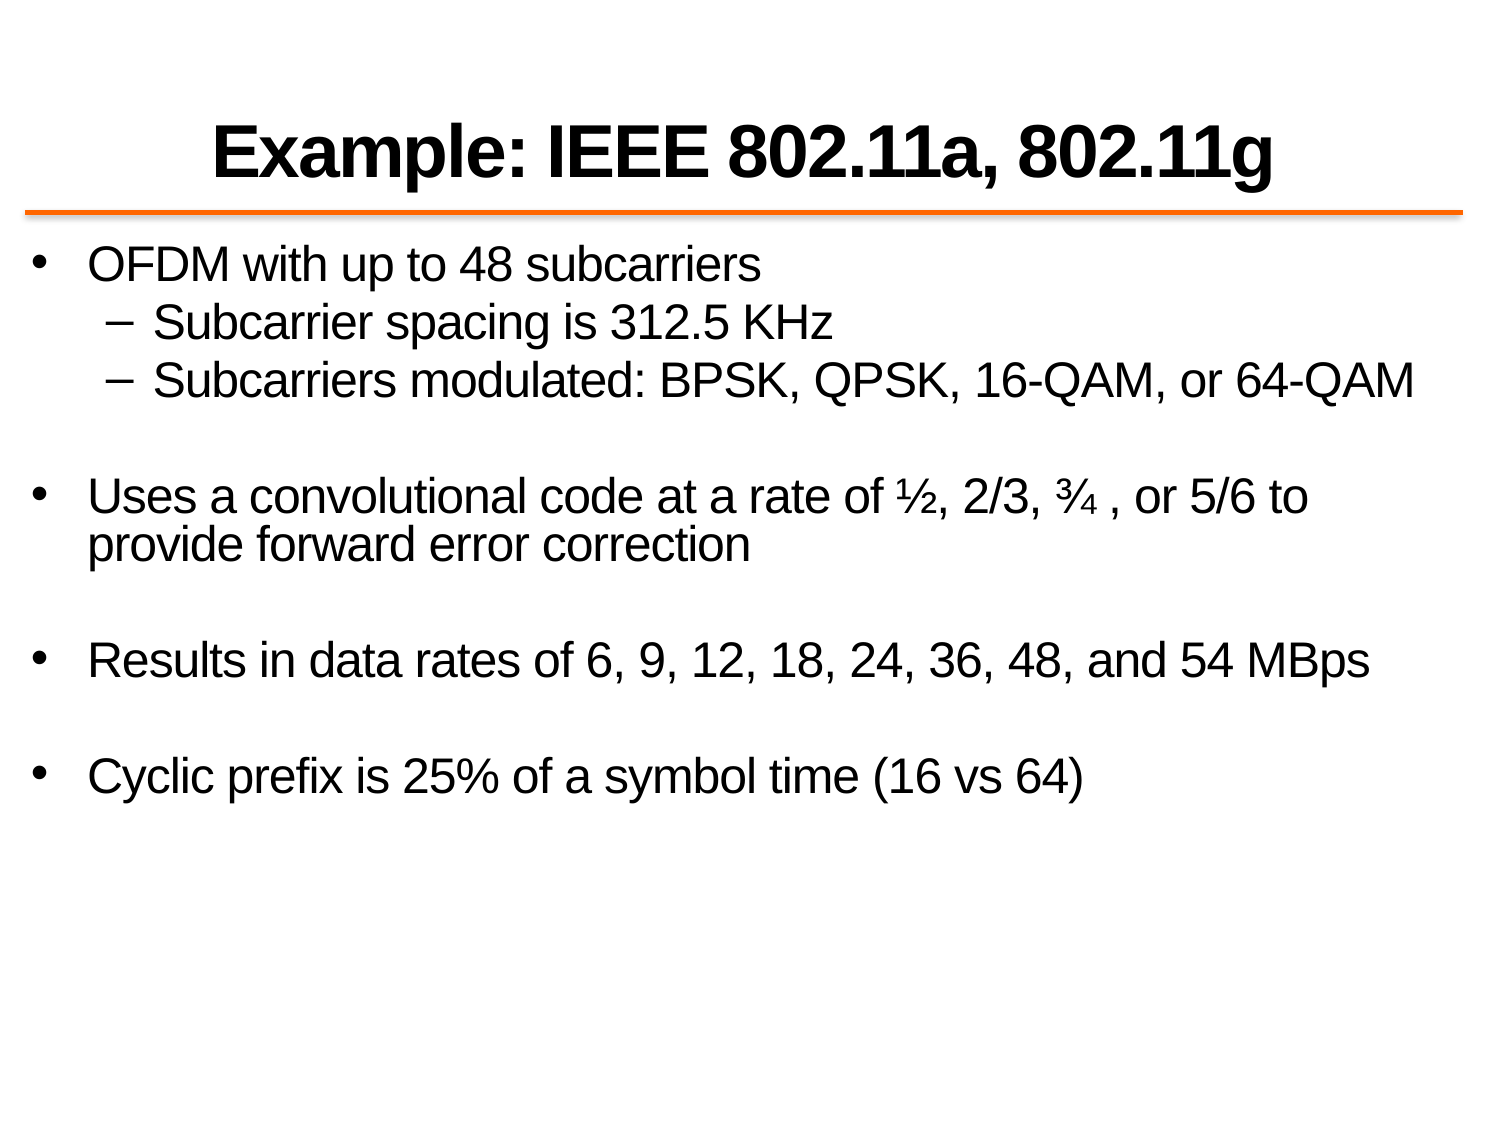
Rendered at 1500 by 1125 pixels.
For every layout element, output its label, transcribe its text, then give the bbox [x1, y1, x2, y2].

list OFDM with up to 48 subcarriers Subcarrier spacing is 312.5 KHz Subcarriers modulated: BPSK, QPSK, 16-QAM, or 64-QAM Uses a convolutional code at a rate of ½, 2/3, ¾ , or 5/6 to provide forward error correction Results in data rates of 6, 9, 12, 18, 24, 36, 48, and 54 MBps Cyclic prefix is 25% of a symbol time (16 vs 64) [24, 237, 1463, 1063]
title Example: IEEE 802.11a, 802.11g [24, 24, 1463, 201]
